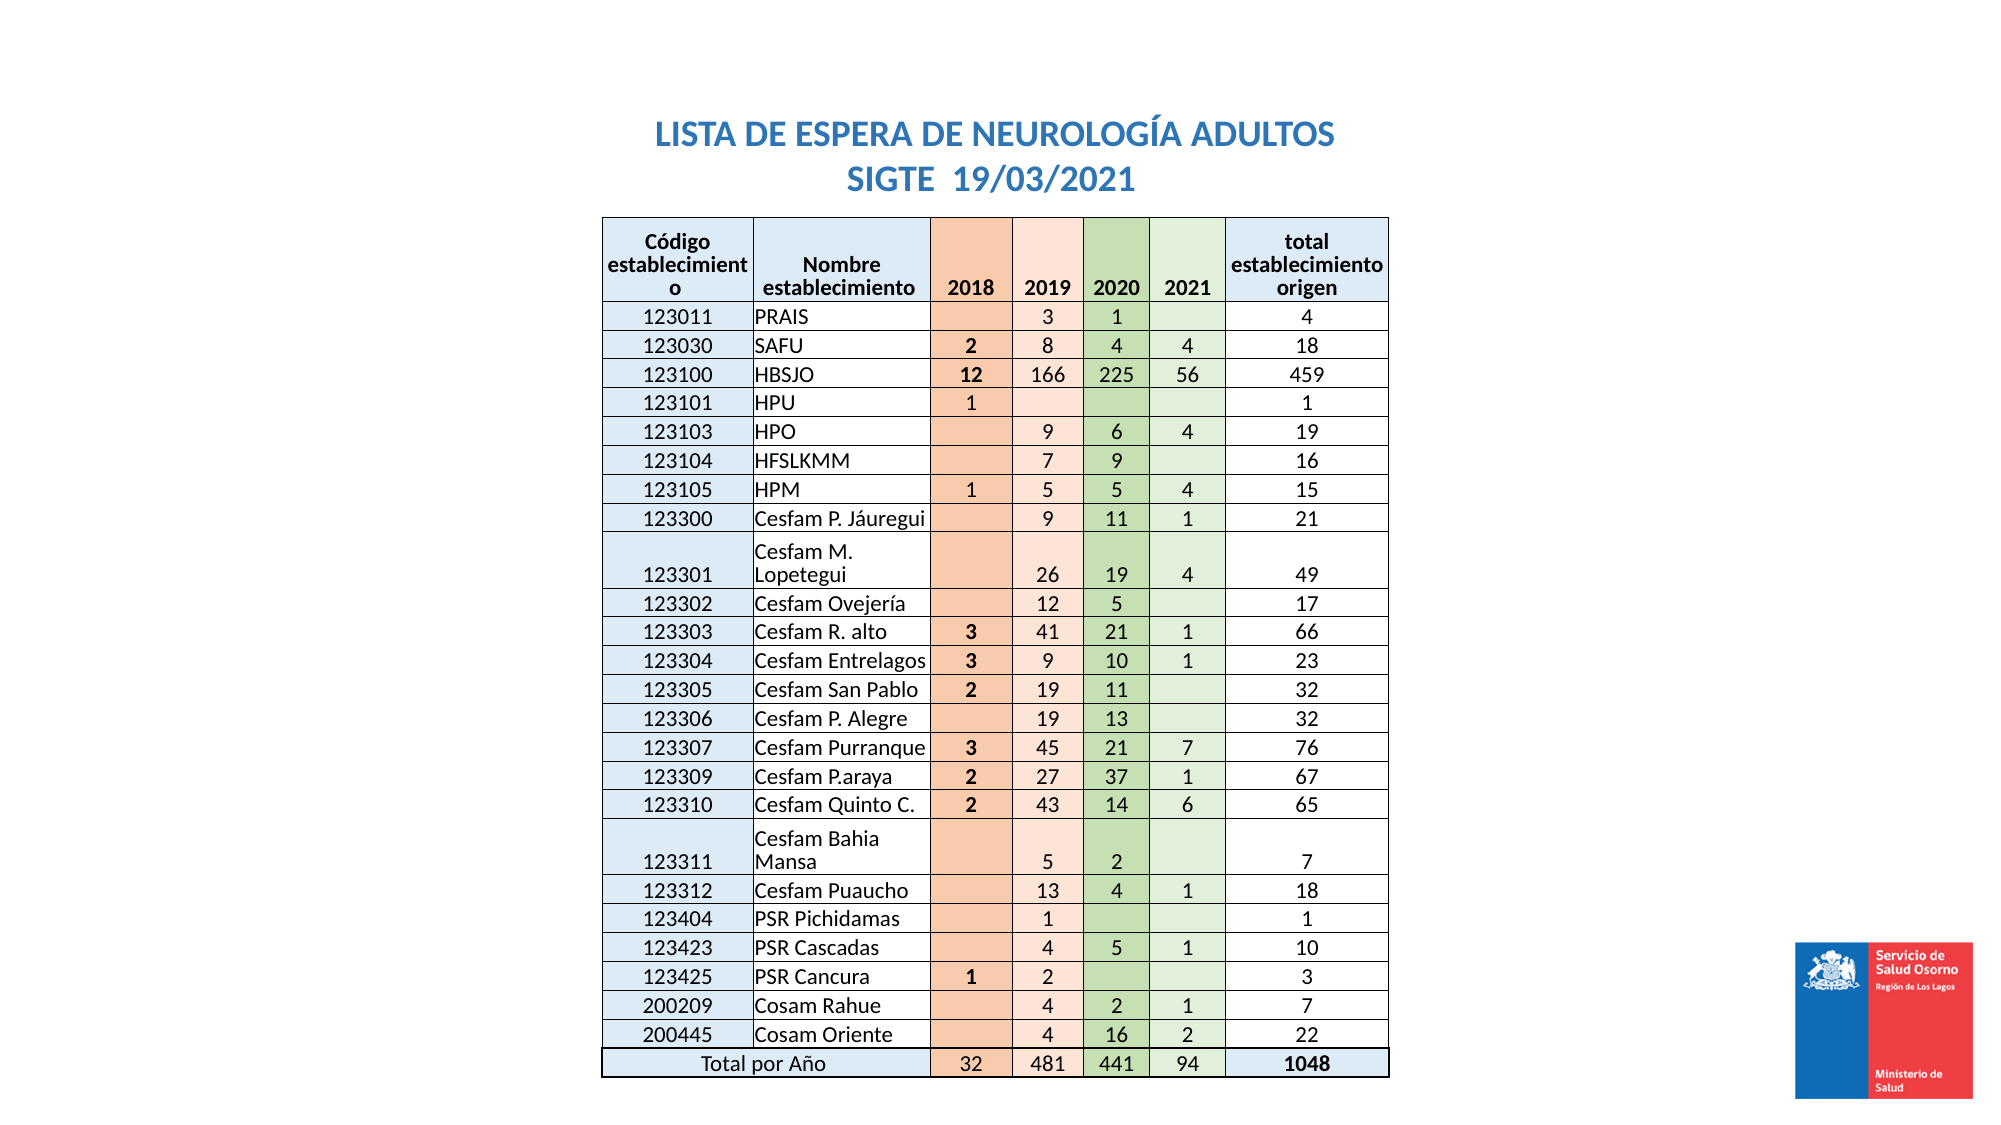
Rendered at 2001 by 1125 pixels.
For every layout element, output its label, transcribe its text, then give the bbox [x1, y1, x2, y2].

table_cell 43 [1013, 790, 1083, 818]
table_cell 166 [1013, 359, 1083, 387]
table_cell [1150, 819, 1225, 874]
table_cell 2 [1084, 819, 1149, 874]
table_cell 9 [1013, 504, 1083, 531]
table_header 2019 [1013, 218, 1083, 301]
table_cell 5 [1084, 589, 1149, 616]
table_cell 200445 [603, 1020, 753, 1047]
table_cell 123307 [603, 733, 753, 761]
table_cell 1 [1150, 504, 1225, 531]
table_cell 13 [1013, 875, 1083, 903]
table_cell 2 [1084, 991, 1149, 1019]
table_cell 11 [1084, 504, 1149, 531]
table_cell HBSJO [754, 359, 930, 387]
table_cell 123105 [603, 475, 753, 503]
picture [1795, 942, 1973, 1099]
table_cell [1150, 904, 1225, 932]
table_cell 1048 [1226, 1049, 1388, 1076]
table_cell [1150, 589, 1225, 616]
table_cell Cesfam Puaucho [754, 875, 930, 903]
table_cell [1150, 446, 1225, 474]
table_cell 4 [1150, 417, 1225, 445]
table_cell 123301 [603, 532, 753, 588]
table_cell [1150, 962, 1225, 990]
table_cell 2 [931, 790, 1012, 818]
table_cell 1 [1150, 991, 1225, 1019]
table_cell 12 [931, 359, 1012, 387]
table_cell 2 [931, 675, 1012, 703]
table_cell 14 [1084, 790, 1149, 818]
table_cell 32 [931, 1049, 1012, 1076]
table_cell 481 [1013, 1049, 1083, 1076]
table_cell Cesfam P. Alegre [754, 704, 930, 732]
table_cell 123030 [603, 331, 753, 358]
table_cell 1 [1226, 388, 1388, 416]
table_cell Cesfam P. Jáuregui [754, 504, 930, 531]
table_cell Cesfam P.araya [754, 762, 930, 789]
table_cell 2 [1150, 1020, 1225, 1047]
table_header Código establecimiento [603, 218, 753, 301]
table_cell 123423 [603, 933, 753, 961]
table_cell 21 [1226, 504, 1388, 531]
table_header 2018 [931, 218, 1012, 301]
table_cell 1 [1013, 904, 1083, 932]
table_cell 7 [1226, 819, 1388, 874]
table_cell HPM [754, 475, 930, 503]
table_cell 123312 [603, 875, 753, 903]
table_cell Cesfam Ovejería [754, 589, 930, 616]
table_cell 13 [1084, 704, 1149, 732]
table_cell 4 [1084, 875, 1149, 903]
table_cell 123306 [603, 704, 753, 732]
table_cell [931, 1020, 1012, 1047]
table_cell 49 [1226, 532, 1388, 588]
table_cell [931, 819, 1012, 874]
table_cell 18 [1226, 875, 1388, 903]
table_cell Cesfam R. alto [754, 617, 930, 645]
table_cell [1013, 388, 1083, 416]
table_cell [1084, 962, 1149, 990]
table_cell 5 [1084, 475, 1149, 503]
table_cell 4 [1084, 331, 1149, 358]
table_cell [931, 446, 1012, 474]
table_cell HPO [754, 417, 930, 445]
table_cell 5 [1013, 819, 1083, 874]
table_cell 123300 [603, 504, 753, 531]
table_cell 3 [1013, 302, 1083, 330]
table_cell 19 [1013, 704, 1083, 732]
table_cell [931, 704, 1012, 732]
table_header Nombre establecimiento [754, 218, 930, 301]
table_cell 1 [931, 962, 1012, 990]
table_cell 22 [1226, 1020, 1388, 1047]
table_cell 27 [1013, 762, 1083, 789]
table_cell 123101 [603, 388, 753, 416]
table_cell 123011 [603, 302, 753, 330]
table_cell 2 [931, 762, 1012, 789]
table_cell 1 [1150, 762, 1225, 789]
table_header 2020 [1084, 218, 1149, 301]
table_cell 3 [931, 617, 1012, 645]
table_cell 32 [1226, 704, 1388, 732]
table_cell 66 [1226, 617, 1388, 645]
table_cell 123103 [603, 417, 753, 445]
table_cell 41 [1013, 617, 1083, 645]
table_cell [1084, 388, 1149, 416]
table_cell 123104 [603, 446, 753, 474]
table_cell 7 [1226, 991, 1388, 1019]
table_cell Cesfam Quinto C. [754, 790, 930, 818]
table_cell 4 [1013, 1020, 1083, 1047]
table_cell [1150, 388, 1225, 416]
table_cell 11 [1084, 675, 1149, 703]
table_cell 5 [1013, 475, 1083, 503]
table_cell 123309 [603, 762, 753, 789]
table_cell [931, 302, 1012, 330]
table_cell [1150, 704, 1225, 732]
table_cell 4 [1013, 933, 1083, 961]
table_cell Cesfam Bahia Mansa [754, 819, 930, 874]
table_cell Cesfam M. Lopetegui [754, 532, 930, 588]
table_cell 94 [1150, 1049, 1225, 1076]
table_cell 1 [1150, 617, 1225, 645]
table_cell 9 [1013, 646, 1083, 674]
table_cell [931, 875, 1012, 903]
table_cell [1150, 302, 1225, 330]
table_cell 19 [1084, 532, 1149, 588]
table_cell 37 [1084, 762, 1149, 789]
table_cell 4 [1150, 532, 1225, 588]
table_cell 441 [1084, 1049, 1149, 1076]
table_cell 9 [1013, 417, 1083, 445]
table_cell 3 [931, 646, 1012, 674]
table_cell 12 [1013, 589, 1083, 616]
text_box LISTA DE ESPERA DE NEUROLOGÍA ADULTOS SIGTE 19/03/2021 [640, 101, 1351, 206]
table_cell 2 [931, 331, 1012, 358]
table_cell 10 [1084, 646, 1149, 674]
table_cell PSR Cancura [754, 962, 930, 990]
table_cell [931, 417, 1012, 445]
table_cell HFSLKMM [754, 446, 930, 474]
table_cell SAFU [754, 331, 930, 358]
table_cell 8 [1013, 331, 1083, 358]
table_cell 21 [1084, 617, 1149, 645]
table_cell 3 [1226, 962, 1388, 990]
table_cell 1 [931, 475, 1012, 503]
table_cell 4 [1226, 302, 1388, 330]
table_cell [931, 532, 1012, 588]
table_cell 123100 [603, 359, 753, 387]
table_cell Cosam Rahue [754, 991, 930, 1019]
table_cell 67 [1226, 762, 1388, 789]
table_cell 123302 [603, 589, 753, 616]
table_cell Cesfam Entrelagos [754, 646, 930, 674]
table_cell 7 [1013, 446, 1083, 474]
table_cell 18 [1226, 331, 1388, 358]
table_cell [931, 904, 1012, 932]
table_cell [931, 589, 1012, 616]
table_header total establecimiento origen [1226, 218, 1388, 301]
table_cell 123404 [603, 904, 753, 932]
table_cell 3 [931, 733, 1012, 761]
table_cell PSR Cascadas [754, 933, 930, 961]
table_cell [931, 504, 1012, 531]
table_cell 23 [1226, 646, 1388, 674]
table_cell [1150, 675, 1225, 703]
table_header 2021 [1150, 218, 1225, 301]
table_cell 19 [1013, 675, 1083, 703]
table_cell Cesfam San Pablo [754, 675, 930, 703]
table_cell 32 [1226, 675, 1388, 703]
table_cell 26 [1013, 532, 1083, 588]
table_cell 4 [1150, 331, 1225, 358]
table_cell 1 [1150, 646, 1225, 674]
table_cell 16 [1226, 446, 1388, 474]
table_cell 123311 [603, 819, 753, 874]
table_cell [931, 933, 1012, 961]
table_cell 4 [1150, 475, 1225, 503]
table_cell 1 [1226, 904, 1388, 932]
table_cell 45 [1013, 733, 1083, 761]
table_cell 7 [1150, 733, 1225, 761]
table_cell 123305 [603, 675, 753, 703]
table_cell 1 [1084, 302, 1149, 330]
table_cell [1084, 904, 1149, 932]
table_cell Cosam Oriente [754, 1020, 930, 1047]
table_cell PSR Pichidamas [754, 904, 930, 932]
table_cell 76 [1226, 733, 1388, 761]
table_cell 21 [1084, 733, 1149, 761]
table_cell 56 [1150, 359, 1225, 387]
table_cell 1 [1150, 933, 1225, 961]
table_cell 15 [1226, 475, 1388, 503]
table_cell Cesfam Purranque [754, 733, 930, 761]
table_cell 2 [1013, 962, 1083, 990]
table_cell 65 [1226, 790, 1388, 818]
table_cell 123310 [603, 790, 753, 818]
table_cell 200209 [603, 991, 753, 1019]
table_cell 16 [1084, 1020, 1149, 1047]
table_cell 6 [1084, 417, 1149, 445]
table_cell 6 [1150, 790, 1225, 818]
table_cell HPU [754, 388, 930, 416]
table_cell 4 [1013, 991, 1083, 1019]
table_cell 1 [931, 388, 1012, 416]
table_cell 123304 [603, 646, 753, 674]
table_cell 225 [1084, 359, 1149, 387]
table_cell PRAIS [754, 302, 930, 330]
table_cell 123303 [603, 617, 753, 645]
table_cell 17 [1226, 589, 1388, 616]
table_cell 5 [1084, 933, 1149, 961]
table_cell [931, 991, 1012, 1019]
table_cell 10 [1226, 933, 1388, 961]
table_cell 19 [1226, 417, 1388, 445]
table_cell Total por Año [603, 1049, 930, 1076]
table_cell 1 [1150, 875, 1225, 903]
table_cell 459 [1226, 359, 1388, 387]
table_cell 123425 [603, 962, 753, 990]
table_cell 9 [1084, 446, 1149, 474]
